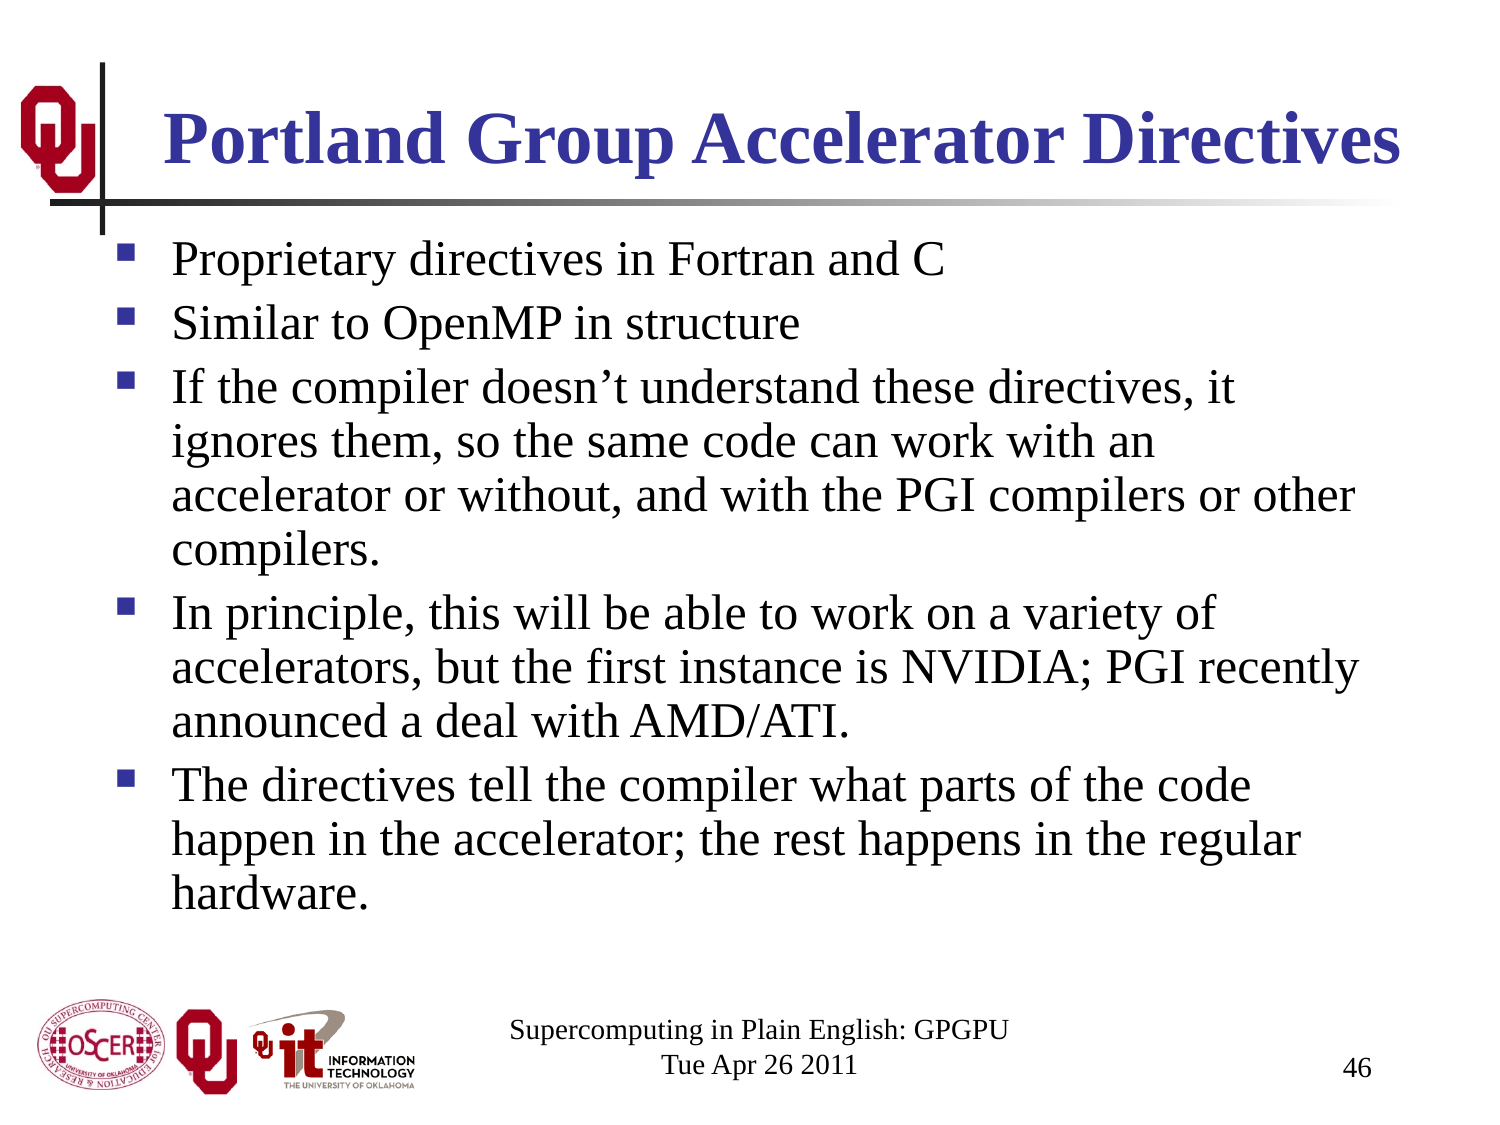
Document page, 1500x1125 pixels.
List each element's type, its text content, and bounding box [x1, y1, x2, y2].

title Portland Group Accelerator Directives [124, 74, 1442, 187]
picture [174, 999, 425, 1099]
picture [18, 83, 97, 196]
picture [37, 999, 165, 1090]
slide_number 46 [1174, 1015, 1388, 1091]
list Proprietary directives in Fortran and C Similar to OpenMP in structure If the compiler doesn’t understand these directives, it ignores them, so the same code can work with an accelerator or without, and with the PGI compilers or other compilers. In principle, this will be able to work on a variety of accelerators, but the first instance is NVIDIA; PGI recently announced a deal with AMD/ATI. The directives tell the compiler what parts of the code happen in the accelerator; the rest happens in the regular hardware. [99, 224, 1401, 988]
footer Supercomputing in Plain English: GPGPU Tue Apr 26 2011 [431, 1012, 1088, 1088]
